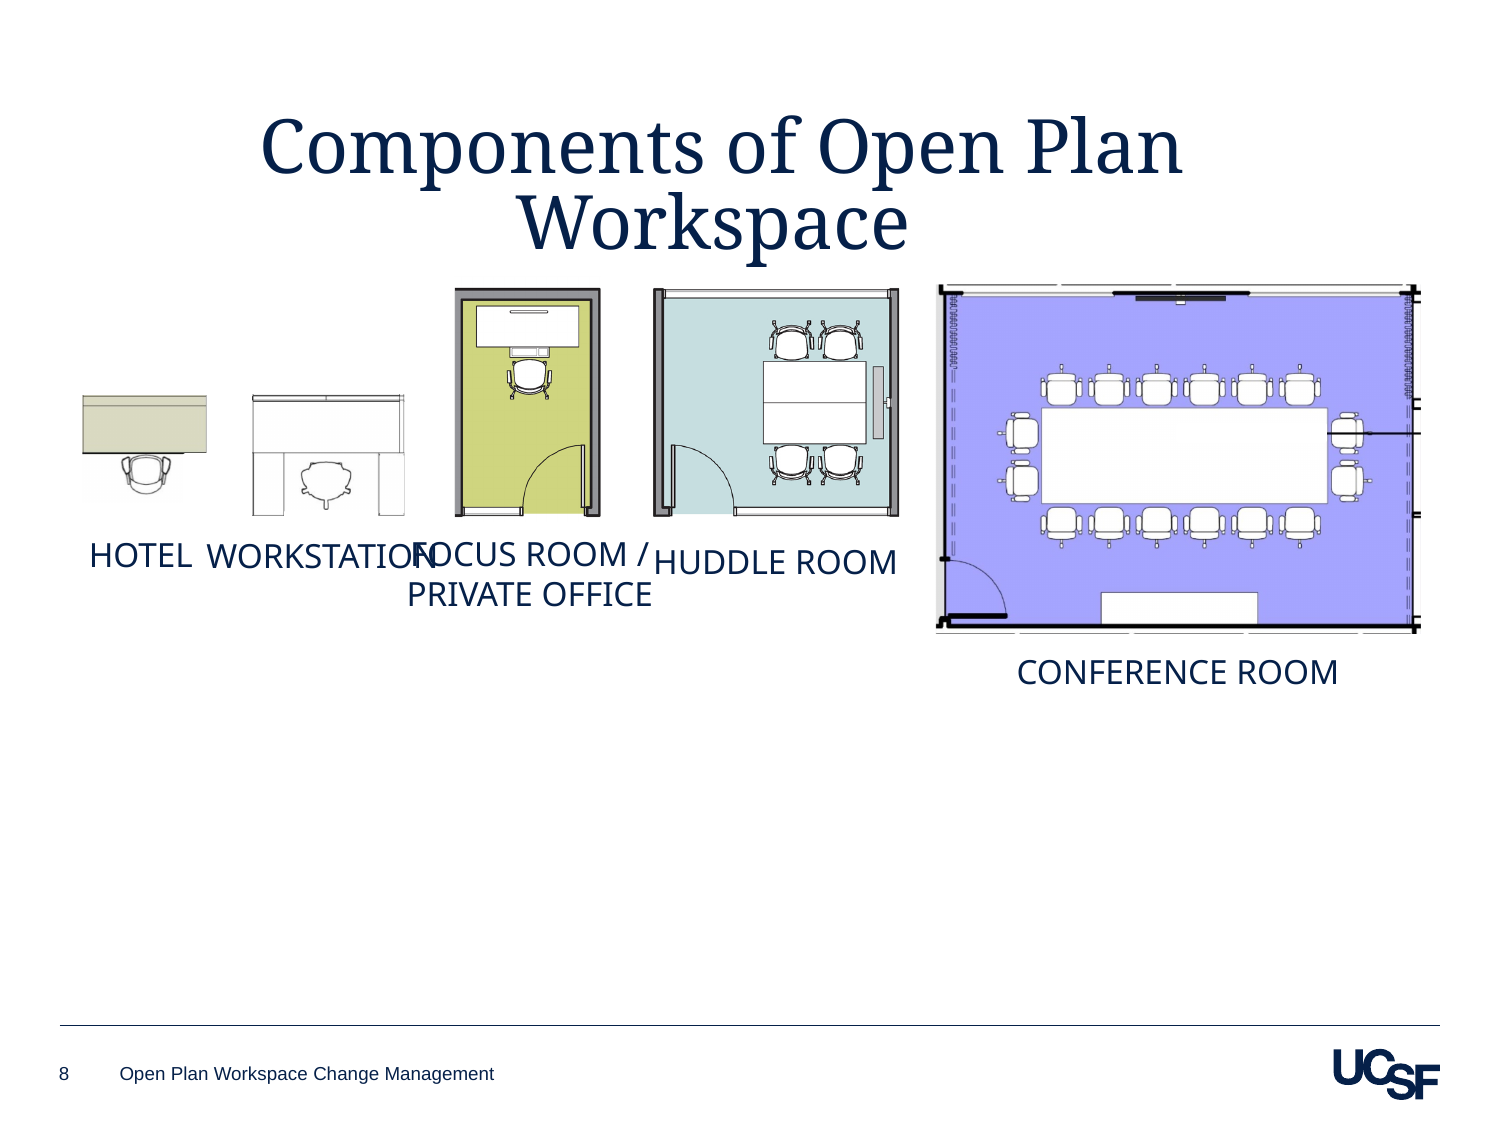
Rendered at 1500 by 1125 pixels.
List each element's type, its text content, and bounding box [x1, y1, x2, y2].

footer Open Plan Workspace Change Management [119, 1061, 827, 1084]
slide_number 8 [58, 1058, 100, 1085]
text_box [82, 275, 1421, 736]
title Components of Open Plan Workspace [59, 104, 1387, 199]
